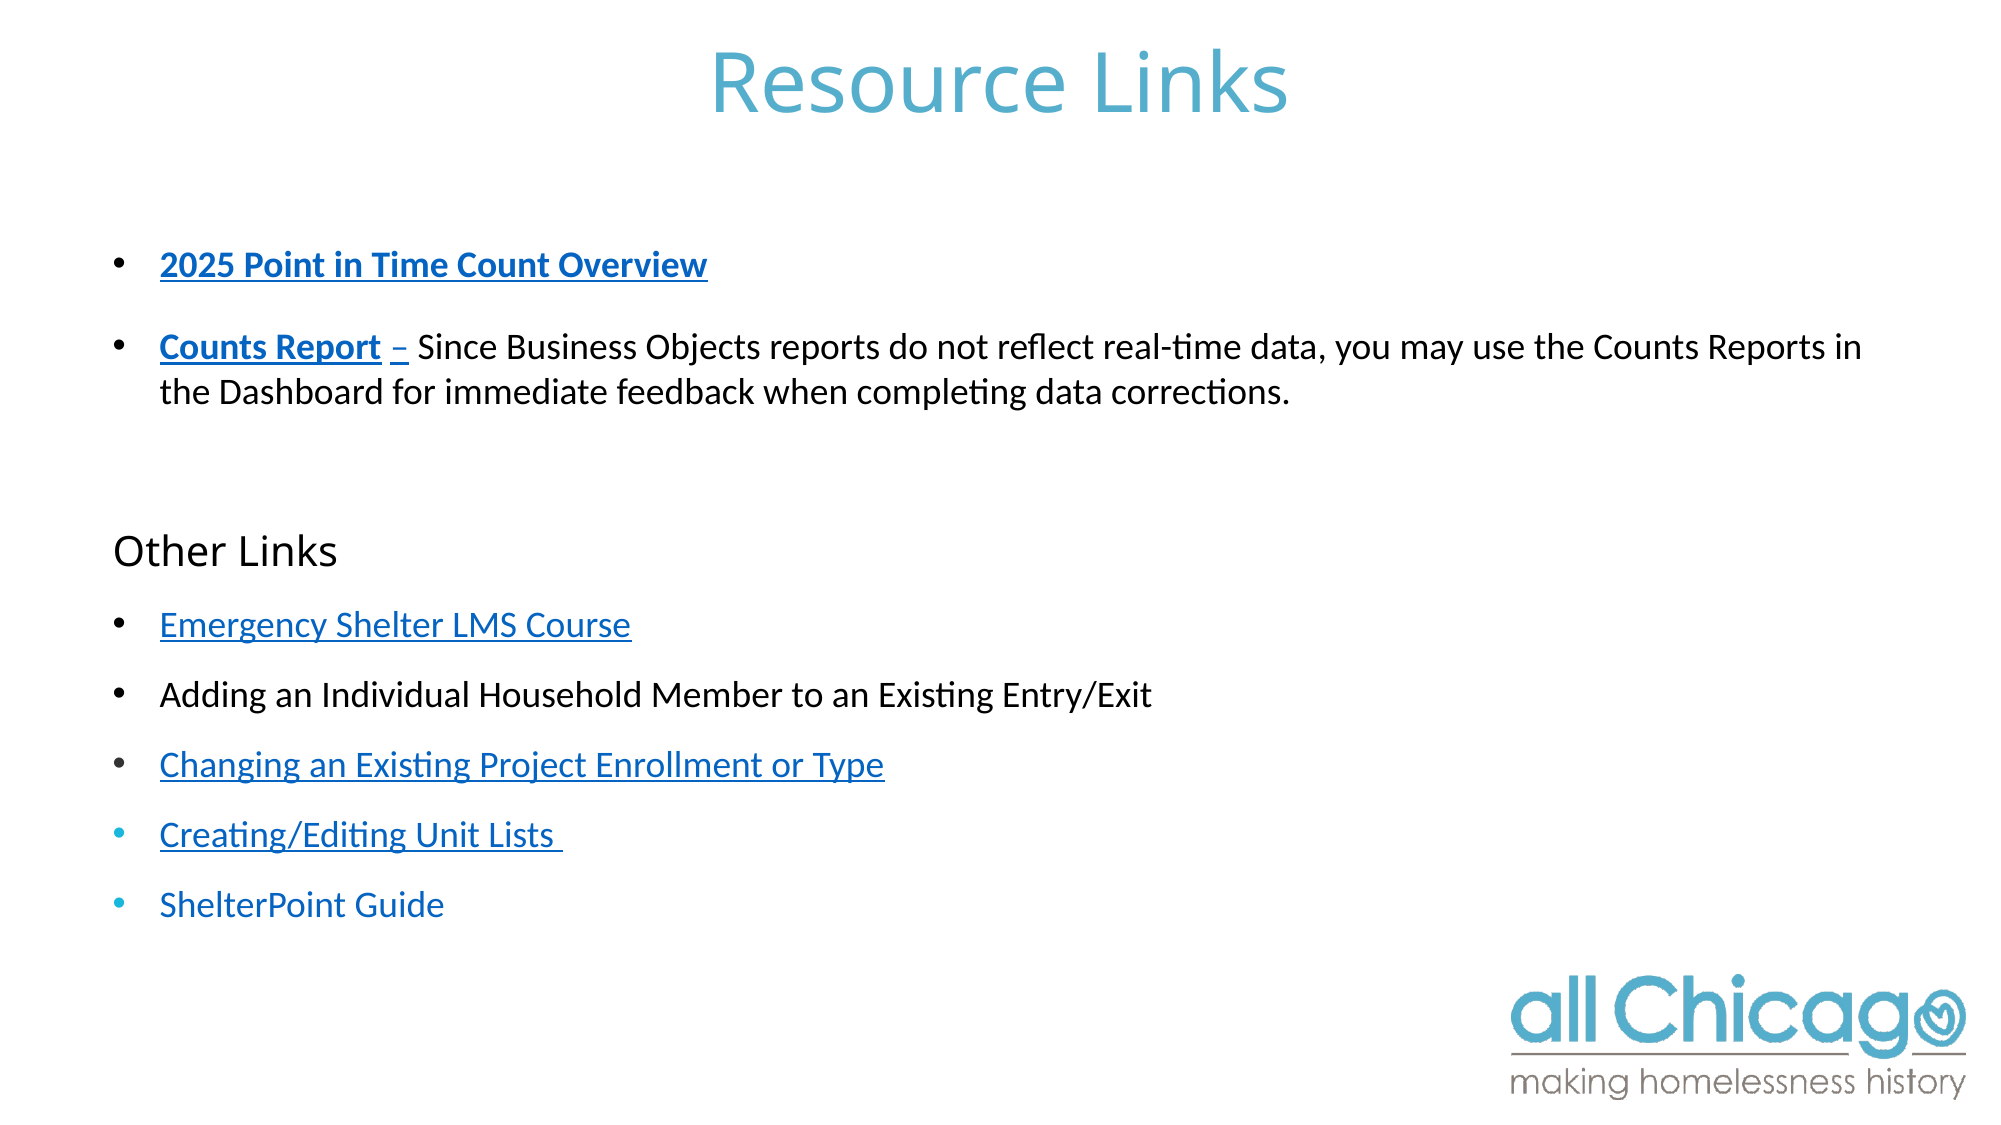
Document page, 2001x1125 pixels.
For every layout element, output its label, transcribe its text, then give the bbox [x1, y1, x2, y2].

picture [1511, 974, 1966, 1100]
text_box Resource Links [131, 25, 1869, 151]
text_box 2025 Point in Time Count Overview Counts Report – Since Business Objects reports do not reflect real-time data, you may use the Counts Reports in the Dashboard for immediate feedback when completing data corrections. Other Links Emergency Shelter LMS Course Adding an Individual Household Member to an Existing Entry/Exit Changing an Existing Project Enrollment or Type Creating/Editing Unit Lists ShelterPoint Guide [98, 232, 1902, 933]
